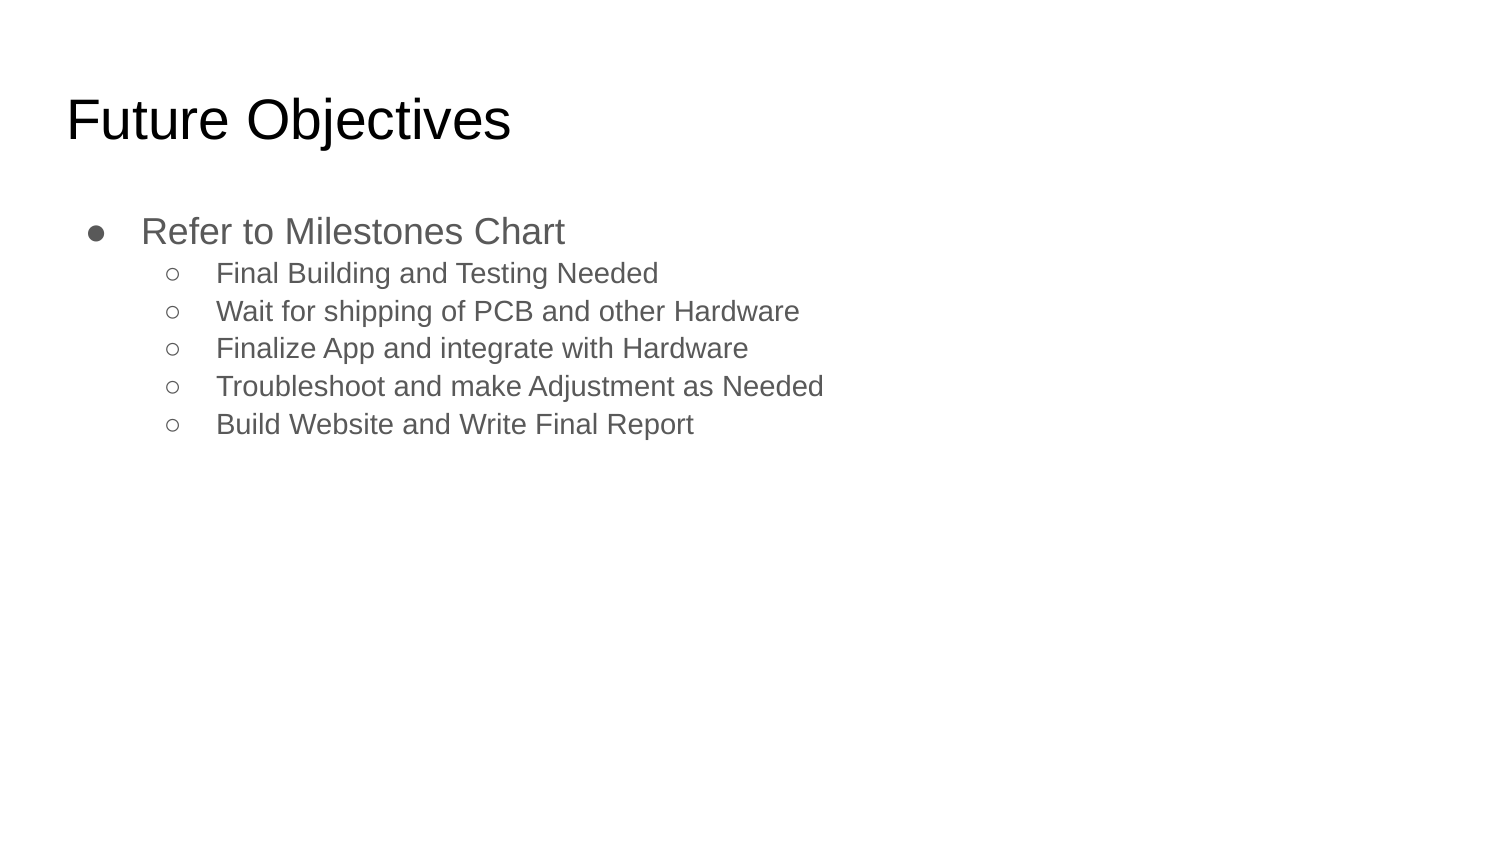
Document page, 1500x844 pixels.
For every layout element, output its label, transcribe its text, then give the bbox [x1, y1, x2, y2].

title Future Objectives [51, 72, 1449, 167]
list Refer to Milestones Chart Final Building and Testing Needed Wait for shipping of PCB and other Hardware Finalize App and integrate with Hardware Troubleshoot and make Adjustment as Needed Build Website and Write Final Report [51, 189, 1449, 750]
